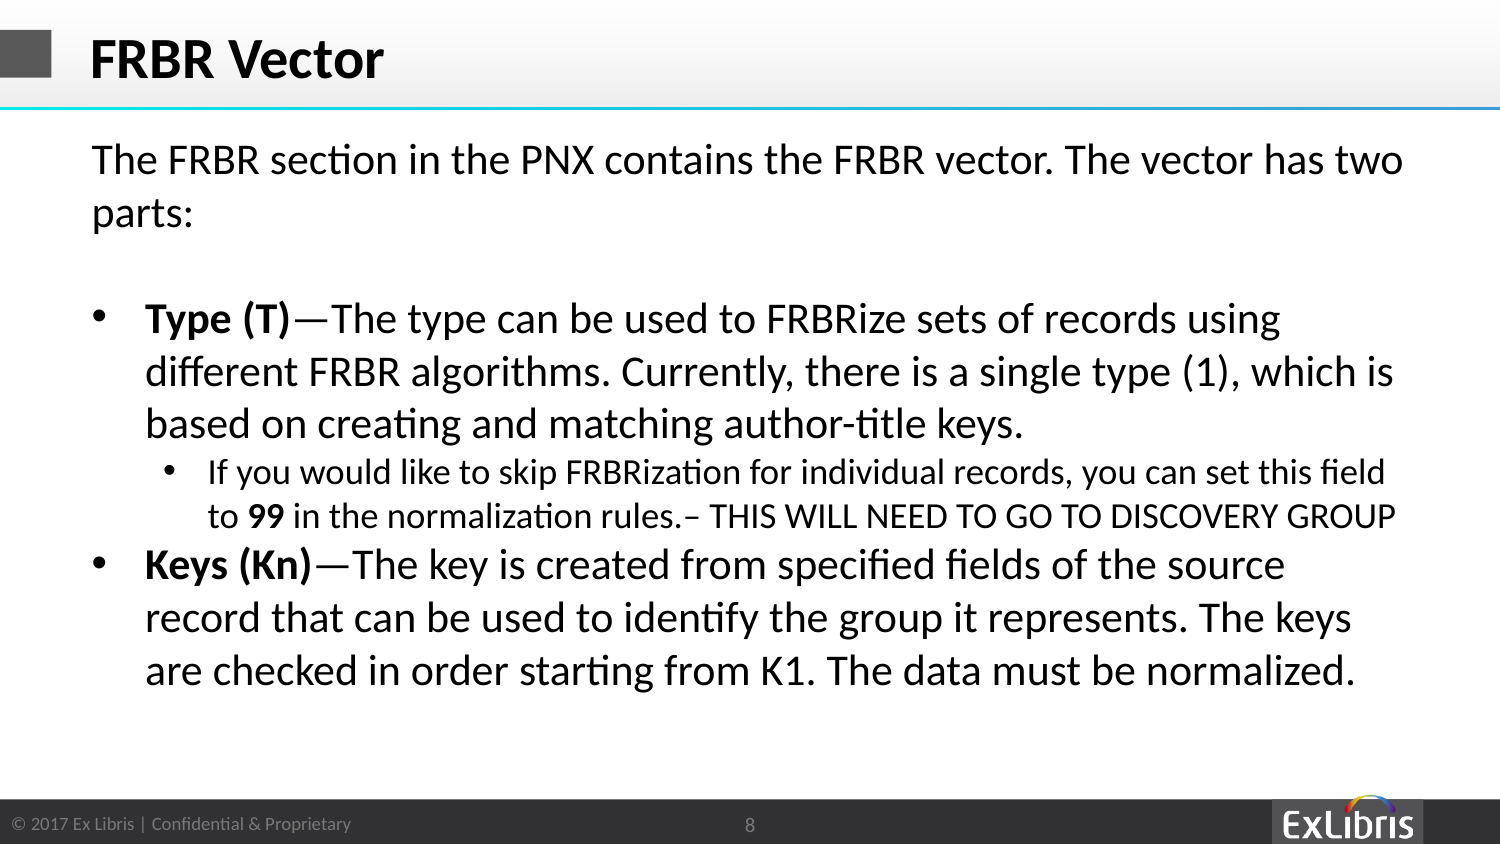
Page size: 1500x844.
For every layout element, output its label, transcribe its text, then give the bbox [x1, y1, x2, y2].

picture [1282, 794, 1414, 840]
slide_number 8 [705, 793, 795, 844]
list The FRBR section in the PNX contains the FRBR vector. The vector has two parts: Type (T)—The type can be used to FRBRize sets of records using different FRBR algorithms. Currently, there is a single type (1), which is based on creating and matching author-title keys. If you would like to skip FRBRization for individual records, you can set this field to 99 in the normalization rules.– THIS WILL NEED TO GO TO DISCOVERY GROUP Keys (Kn)—The key is created from specified fields of the source record that can be used to identify the group it represents. The keys are checked in order starting from K1. The data must be normalized. [76, 123, 1427, 777]
title FRBR Vector [75, 8, 1425, 103]
